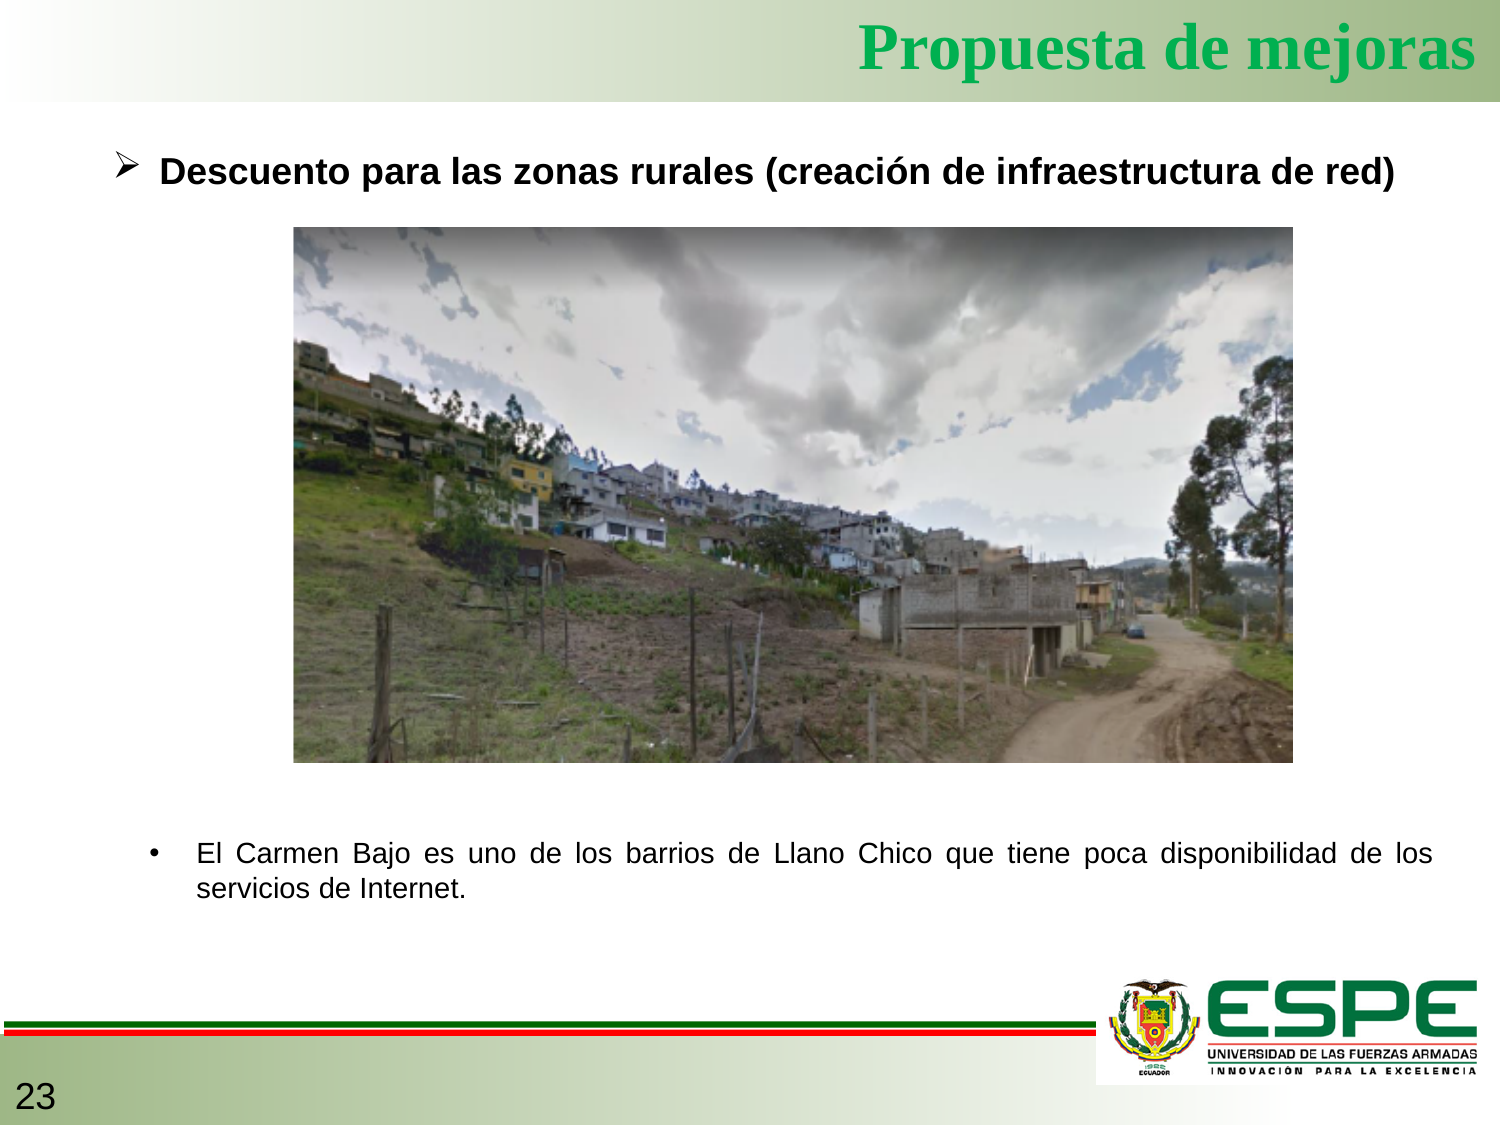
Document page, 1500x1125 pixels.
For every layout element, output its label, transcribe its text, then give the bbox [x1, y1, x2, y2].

picture [1450, 965, 1483, 1085]
text_box 23 [0, 1064, 116, 1125]
text_box Descuento para las zonas rurales (creación de infraestructura de red) [97, 139, 1413, 200]
text_box Propuesta de mejoras [142, 0, 1493, 90]
text_box El Carmen Bajo es uno de los barrios de Llano Chico que tiene poca disponibilidad de los servicios de Internet. [134, 827, 1450, 1122]
picture [291, 226, 1293, 763]
